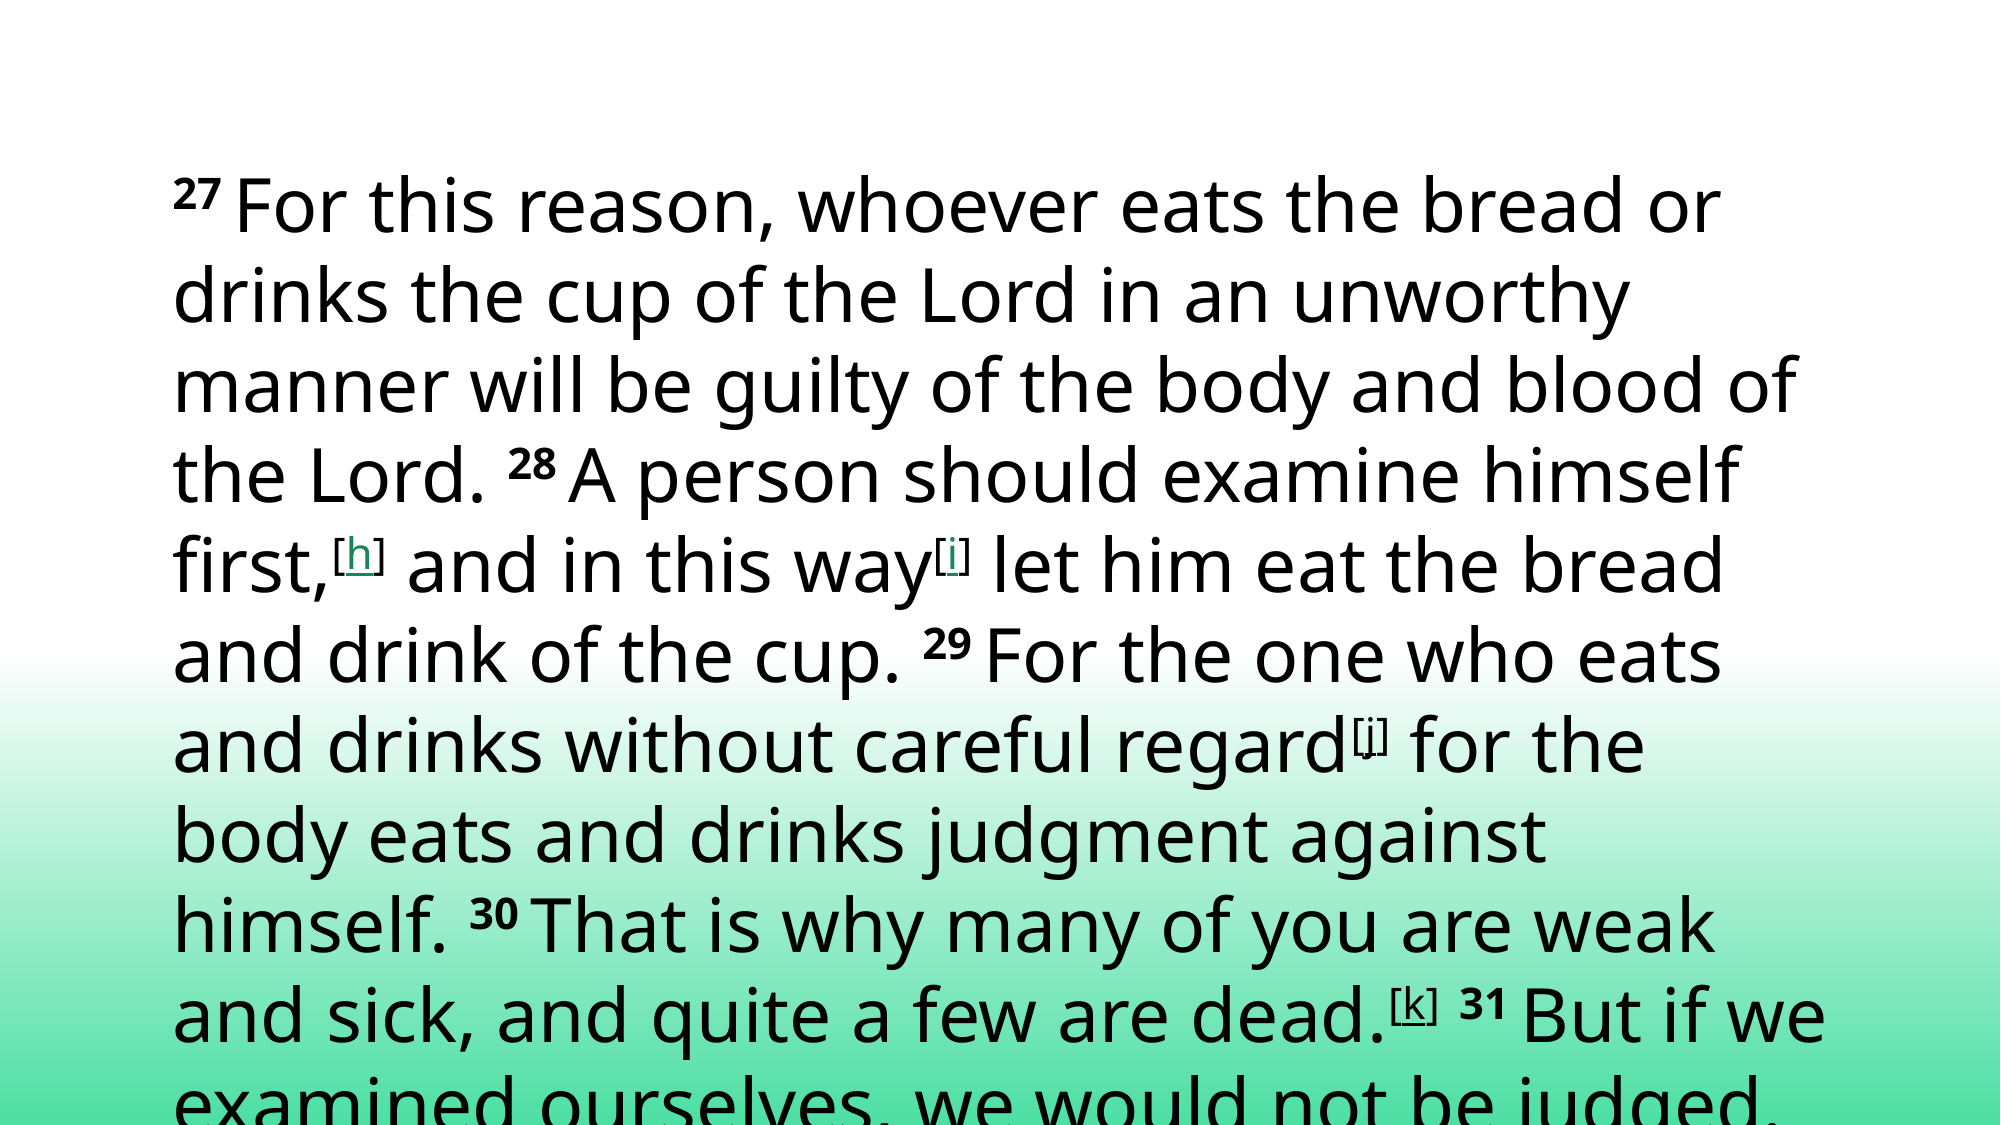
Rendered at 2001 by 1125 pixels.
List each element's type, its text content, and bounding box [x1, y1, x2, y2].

text_box 27 For this reason, whoever eats the bread or drinks the cup of the Lord in an unworthy manner will be guilty of the body and blood of the Lord. 28 A person should examine himself first,[h] and in this way[i] let him eat the bread and drink of the cup. 29 For the one who eats and drinks without careful regard[j] for the body eats and drinks judgment against himself. 30 That is why many of you are weak and sick, and quite a few are dead.[k] 31 But if we examined ourselves, we would not be judged. I Cor 11: 27 – 31. [157, 149, 1843, 1125]
